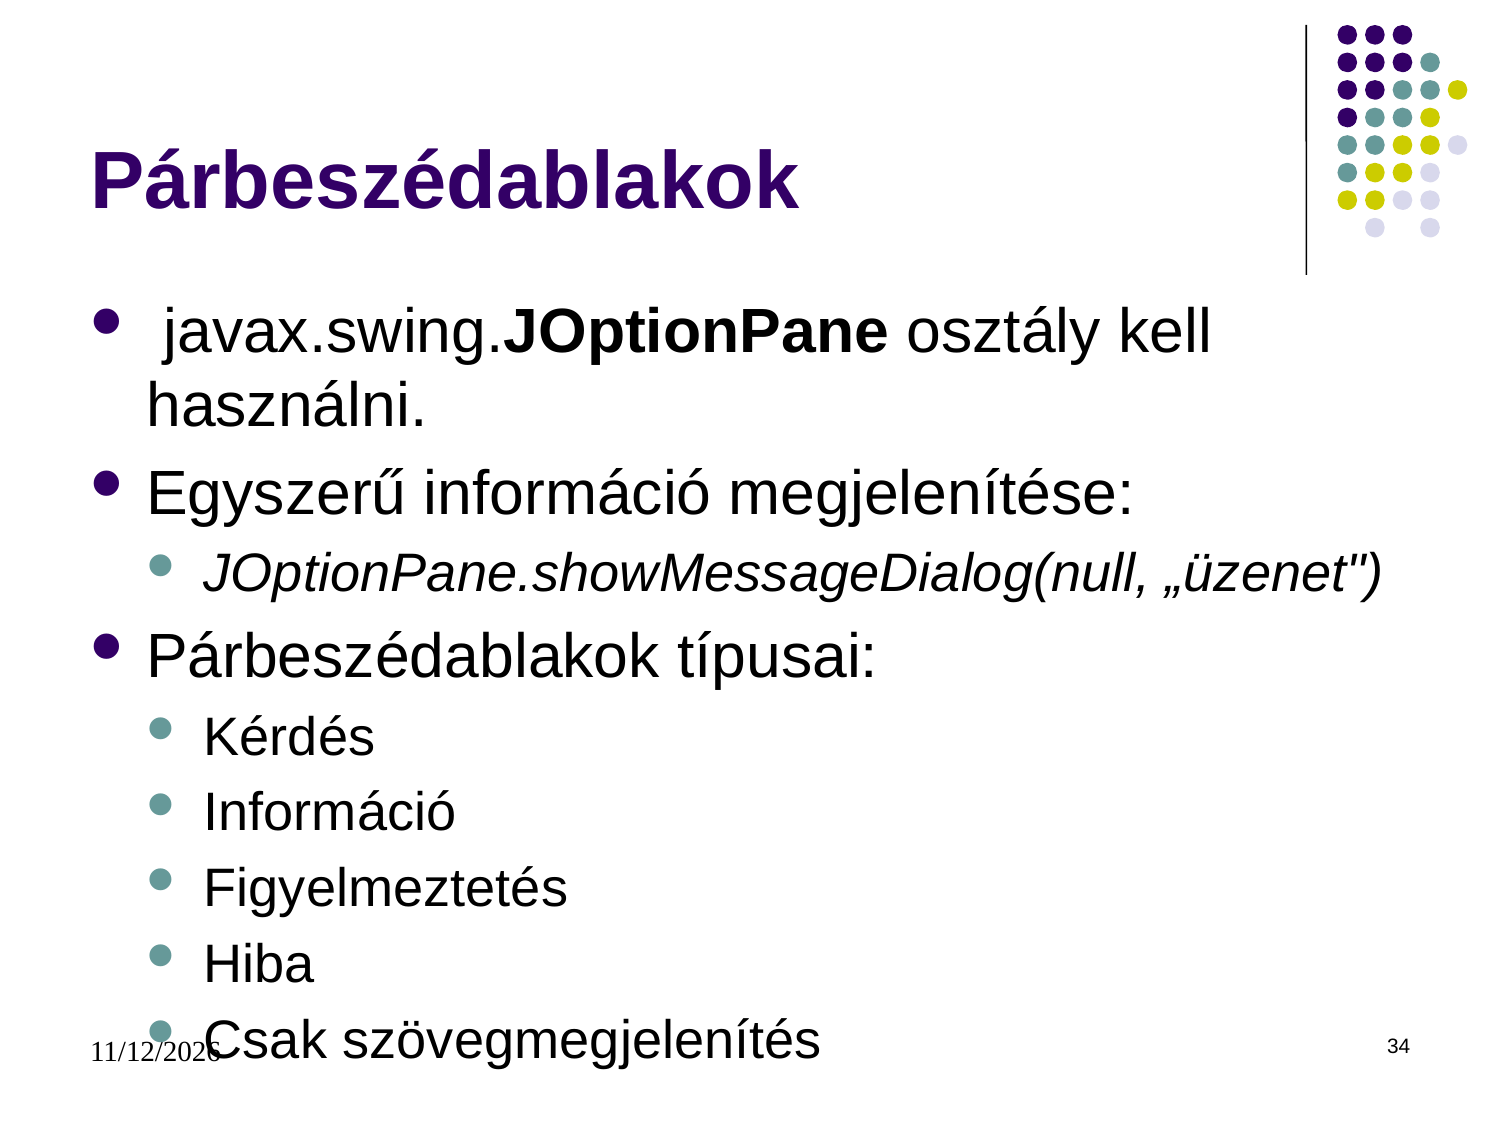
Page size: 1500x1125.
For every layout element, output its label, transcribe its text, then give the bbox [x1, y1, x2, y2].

list javax.swing.JOptionPane osztály kell használni. Egyszerű információ megjelenítése: JOptionPane.showMessageDialog(null, „üzenet") Párbeszédablakok típusai: Kérdés Információ Figyelmeztetés Hiba Csak szövegmegjelenítés [74, 281, 1426, 1006]
slide_number 34 [1074, 1024, 1426, 1101]
title Párbeszédablakok [74, 19, 1313, 233]
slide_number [74, 1024, 426, 1101]
